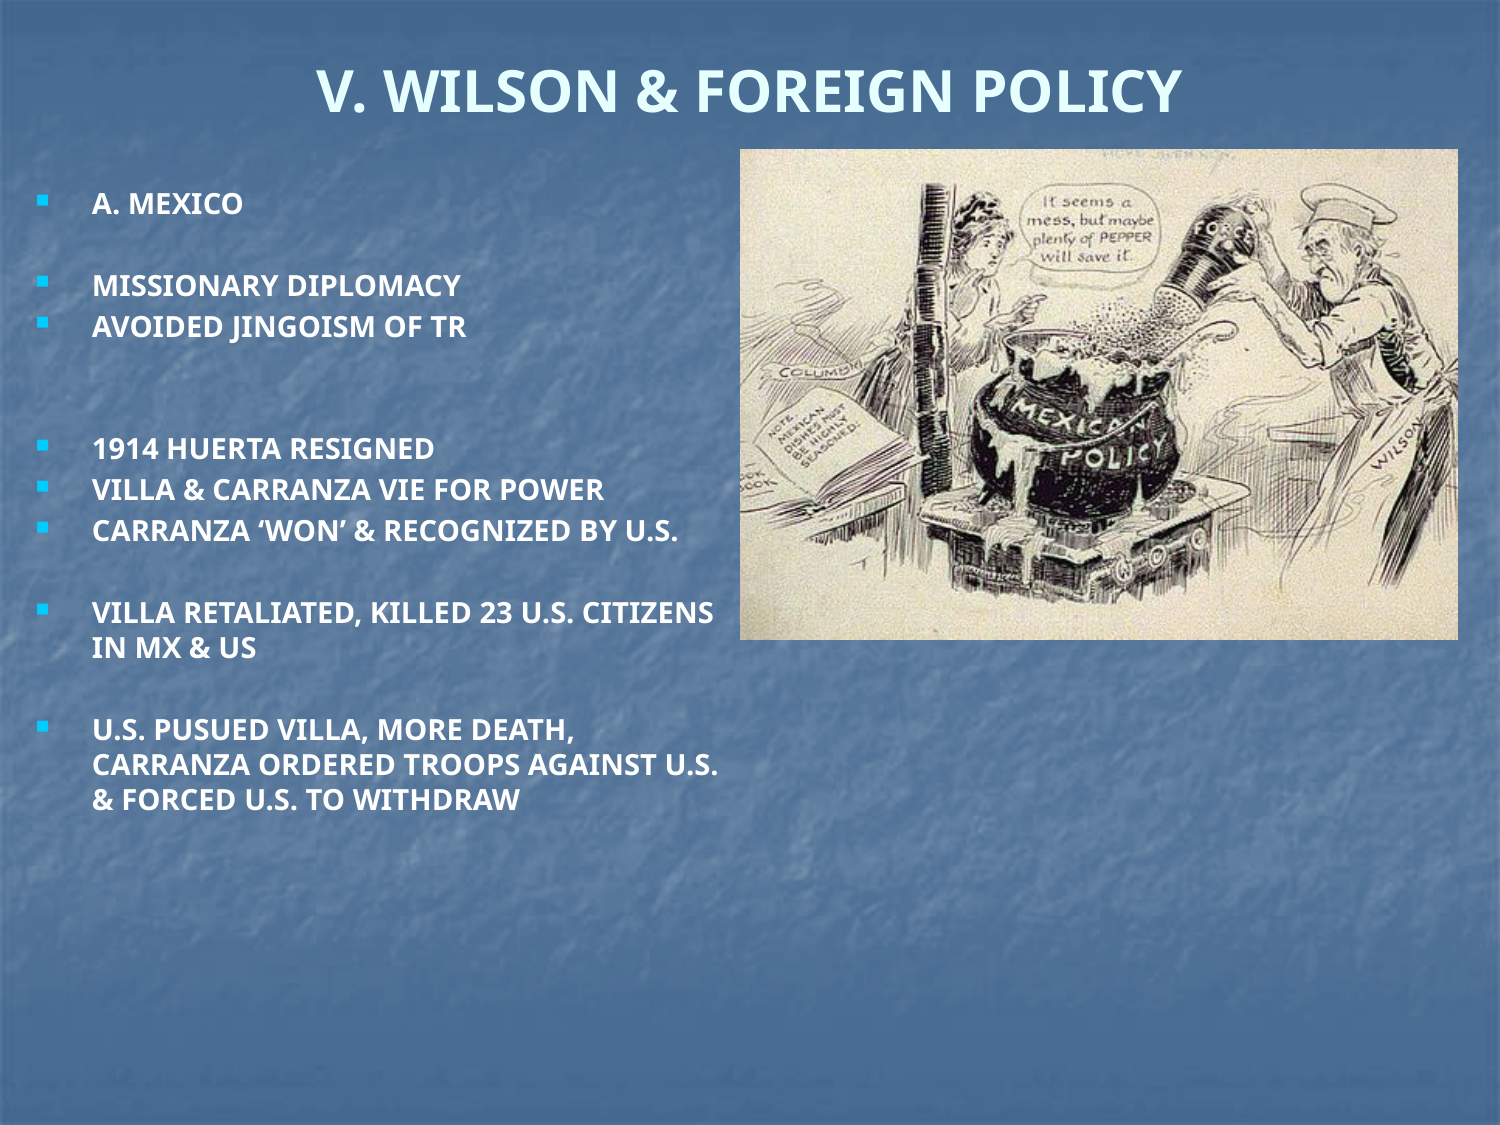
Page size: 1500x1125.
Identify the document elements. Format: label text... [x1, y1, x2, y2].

title V. WILSON & FOREIGN POLICY [0, 0, 1500, 178]
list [740, 149, 1458, 640]
list A. MEXICO MISSIONARY DIPLOMACY AVOIDED JINGOISM OF TR 1914 HUERTA RESIGNED VILLA & CARRANZA VIE FOR POWER CARRANZA ‘WON’ & RECOGNIZED BY U.S. VILLA RETALIATED, KILLED 23 U.S. CITIZENS IN MX & US U.S. PUSUED VILLA, MORE DEATH, CARRANZA ORDERED TROOPS AGAINST U.S. & FORCED U.S. TO WITHDRAW [20, 177, 741, 1014]
